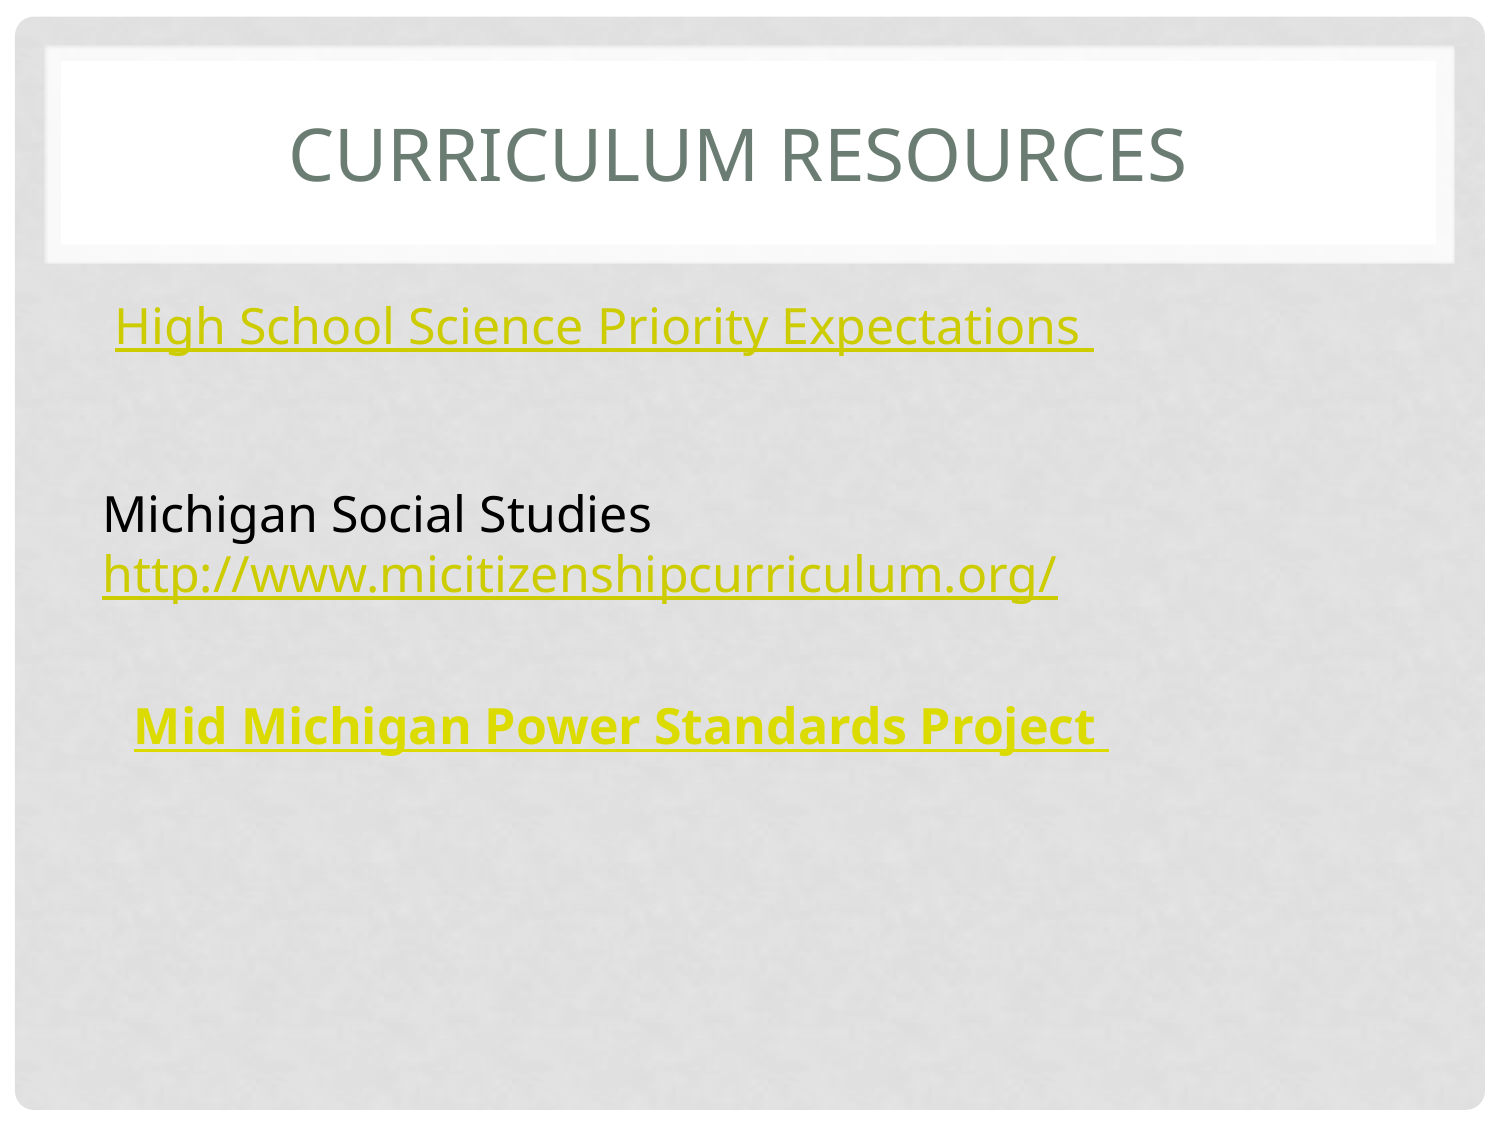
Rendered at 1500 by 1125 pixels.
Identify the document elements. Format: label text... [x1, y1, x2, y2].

text_box Mid Michigan Power Standards Project [99, 687, 1425, 918]
text_box High School Science Priority Expectations [99, 287, 1425, 371]
text_box Michigan Social Studies http://www.micitizenshipcurriculum.org/ [87, 474, 1425, 618]
title Curriculum Resources [69, 66, 1425, 238]
